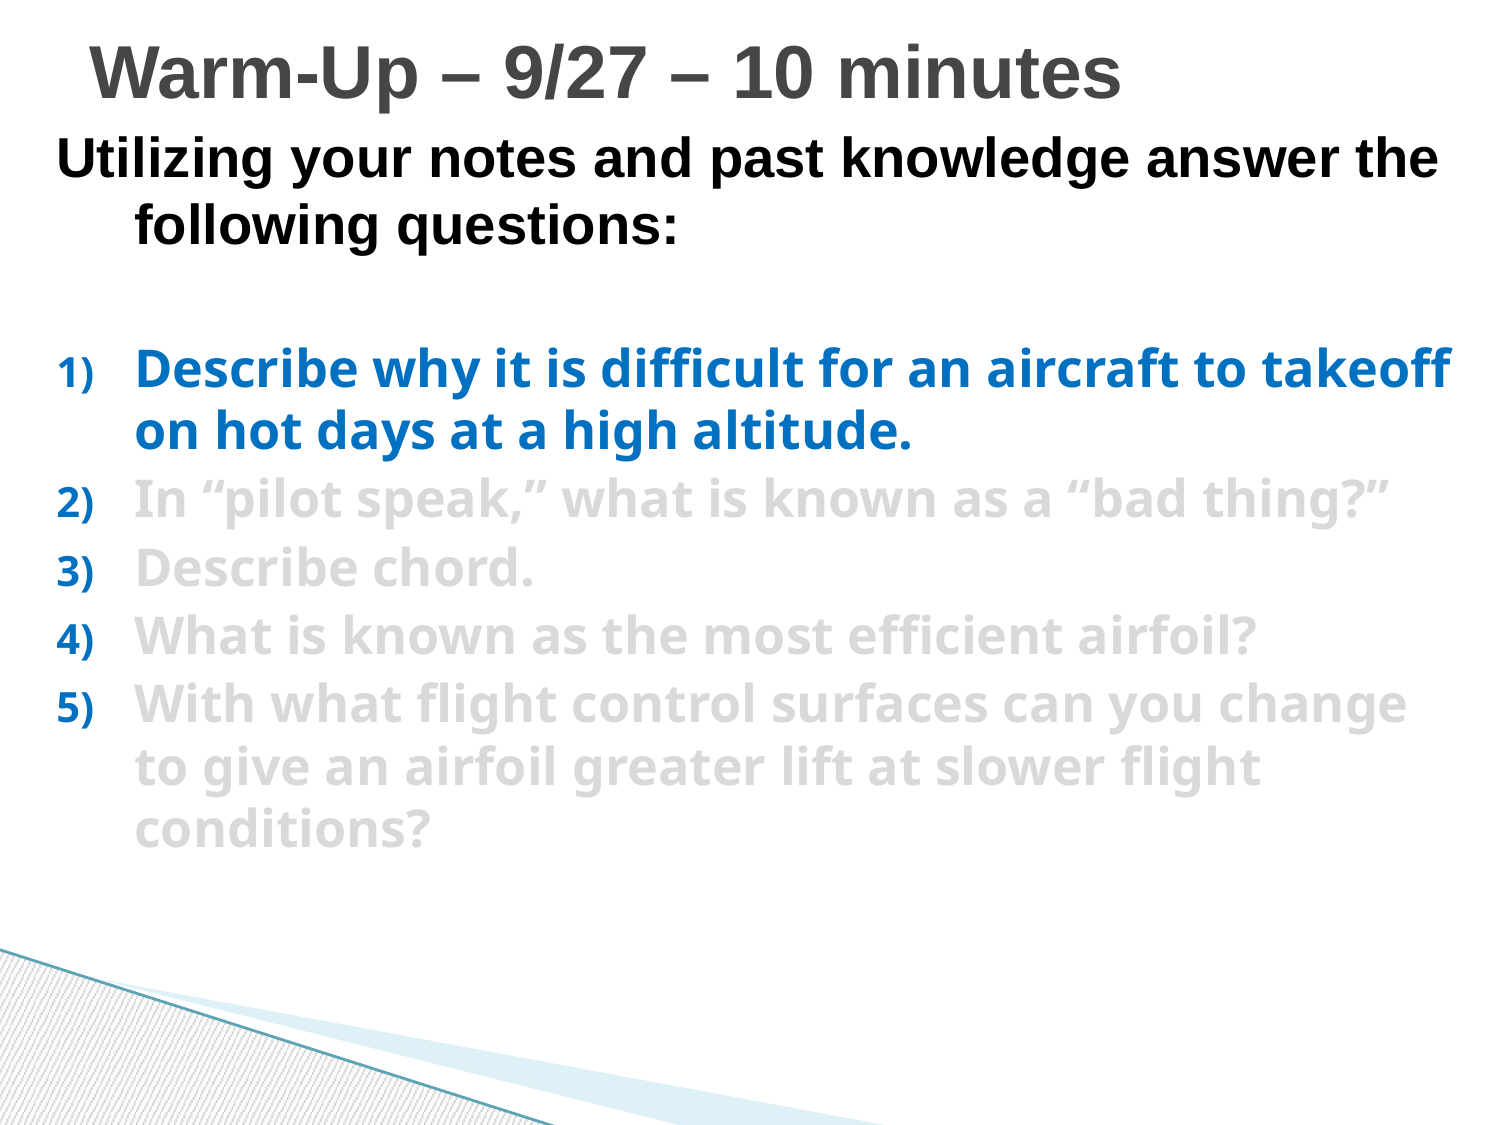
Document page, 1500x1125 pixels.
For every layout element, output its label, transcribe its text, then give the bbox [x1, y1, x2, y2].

list Utilizing your notes and past knowledge answer the following questions: Describe why it is difficult for an aircraft to takeoff on hot days at a high altitude. In “pilot speak,” what is known as a “bad thing?” Describe chord. What is known as the most efficient airfoil? With what flight control surfaces can you change to give an airfoil greater lift at slower flight conditions? [29, 112, 1471, 1075]
text_box [479, 1075, 886, 1125]
title Warm-Up – 9/27 – 10 minutes [74, 0, 1425, 138]
text_box [0, 951, 547, 1125]
